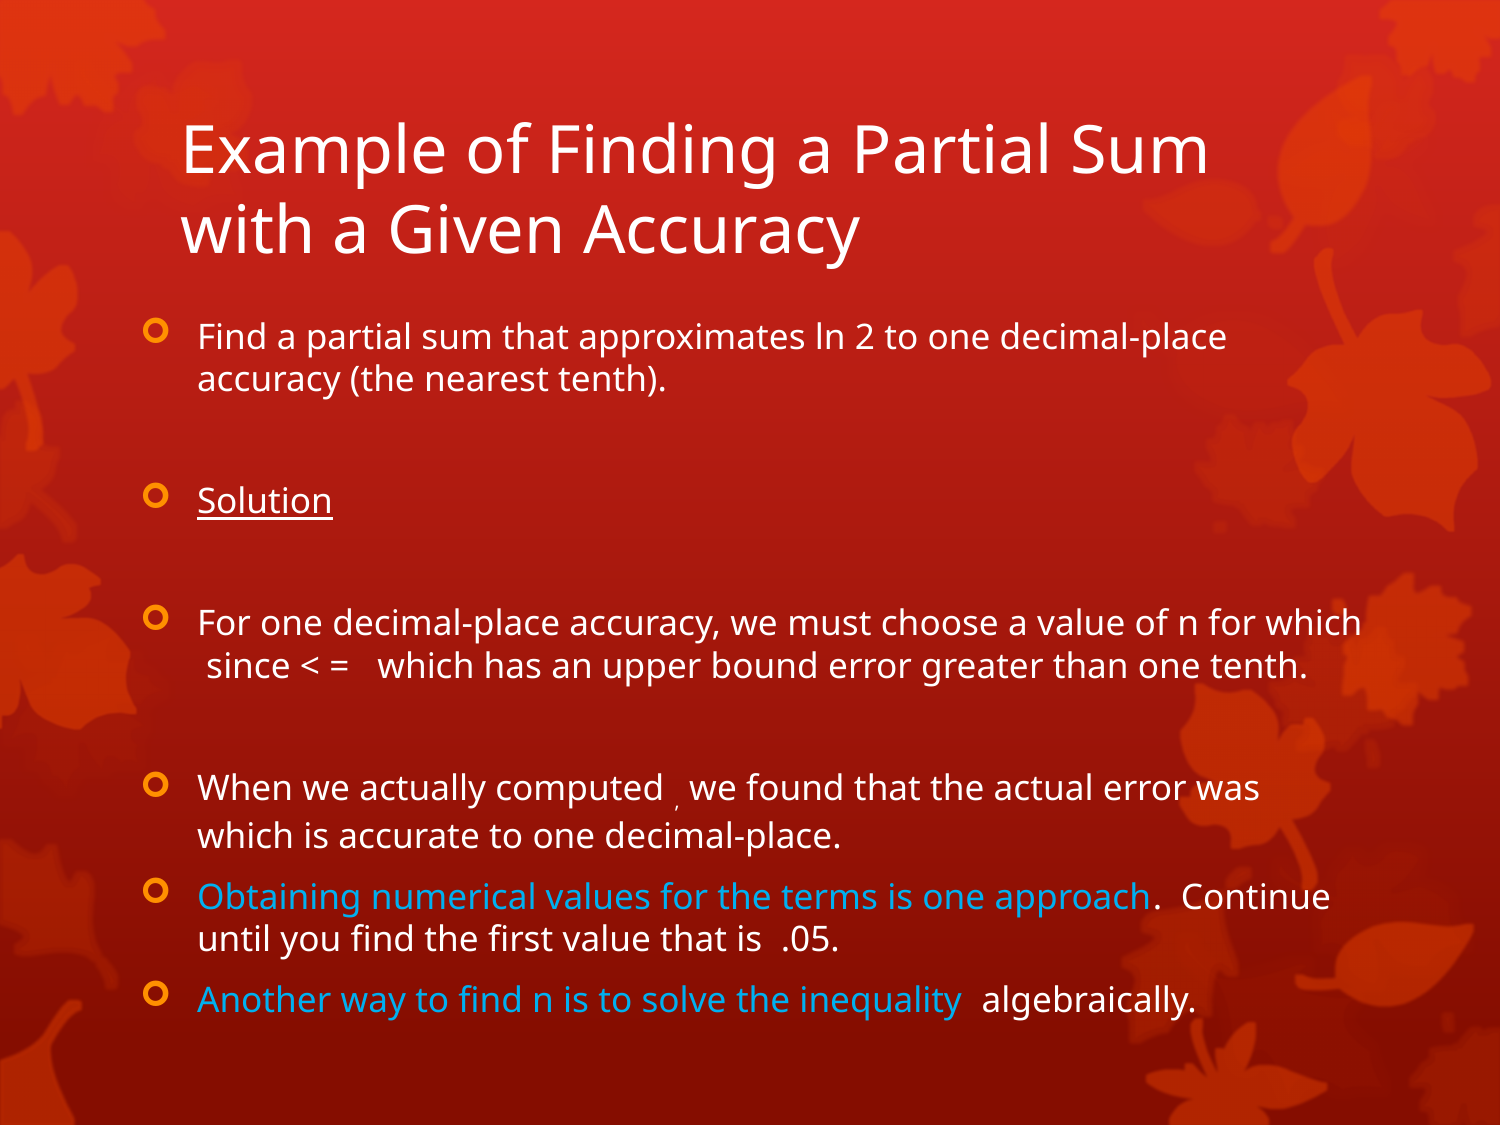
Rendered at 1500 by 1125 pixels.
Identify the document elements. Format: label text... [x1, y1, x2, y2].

title Example of Finding a Partial Sum with a Given Accuracy [165, 110, 1335, 263]
